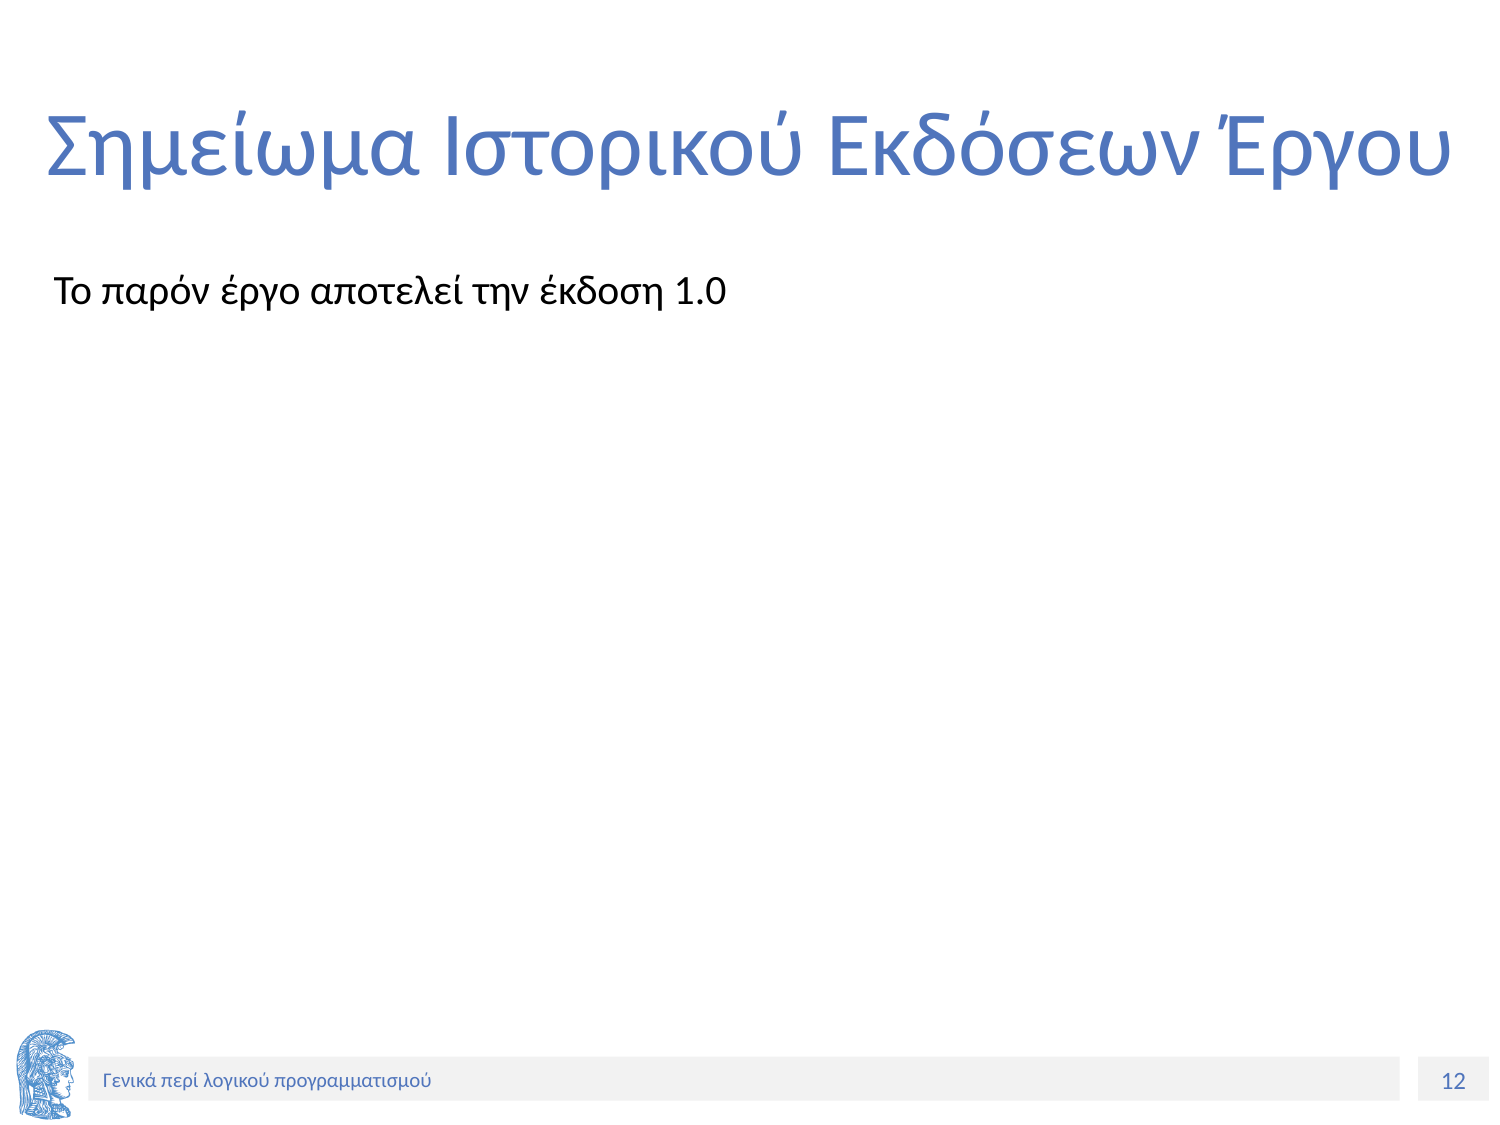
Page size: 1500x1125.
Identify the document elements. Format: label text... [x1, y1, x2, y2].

title Σημείωμα Ιστορικού Εκδόσεων Έργου [0, 45, 1500, 233]
list Το παρόν έργο αποτελεί την έκδοση 1.0 [38, 255, 1447, 998]
picture [9, 1026, 81, 1120]
